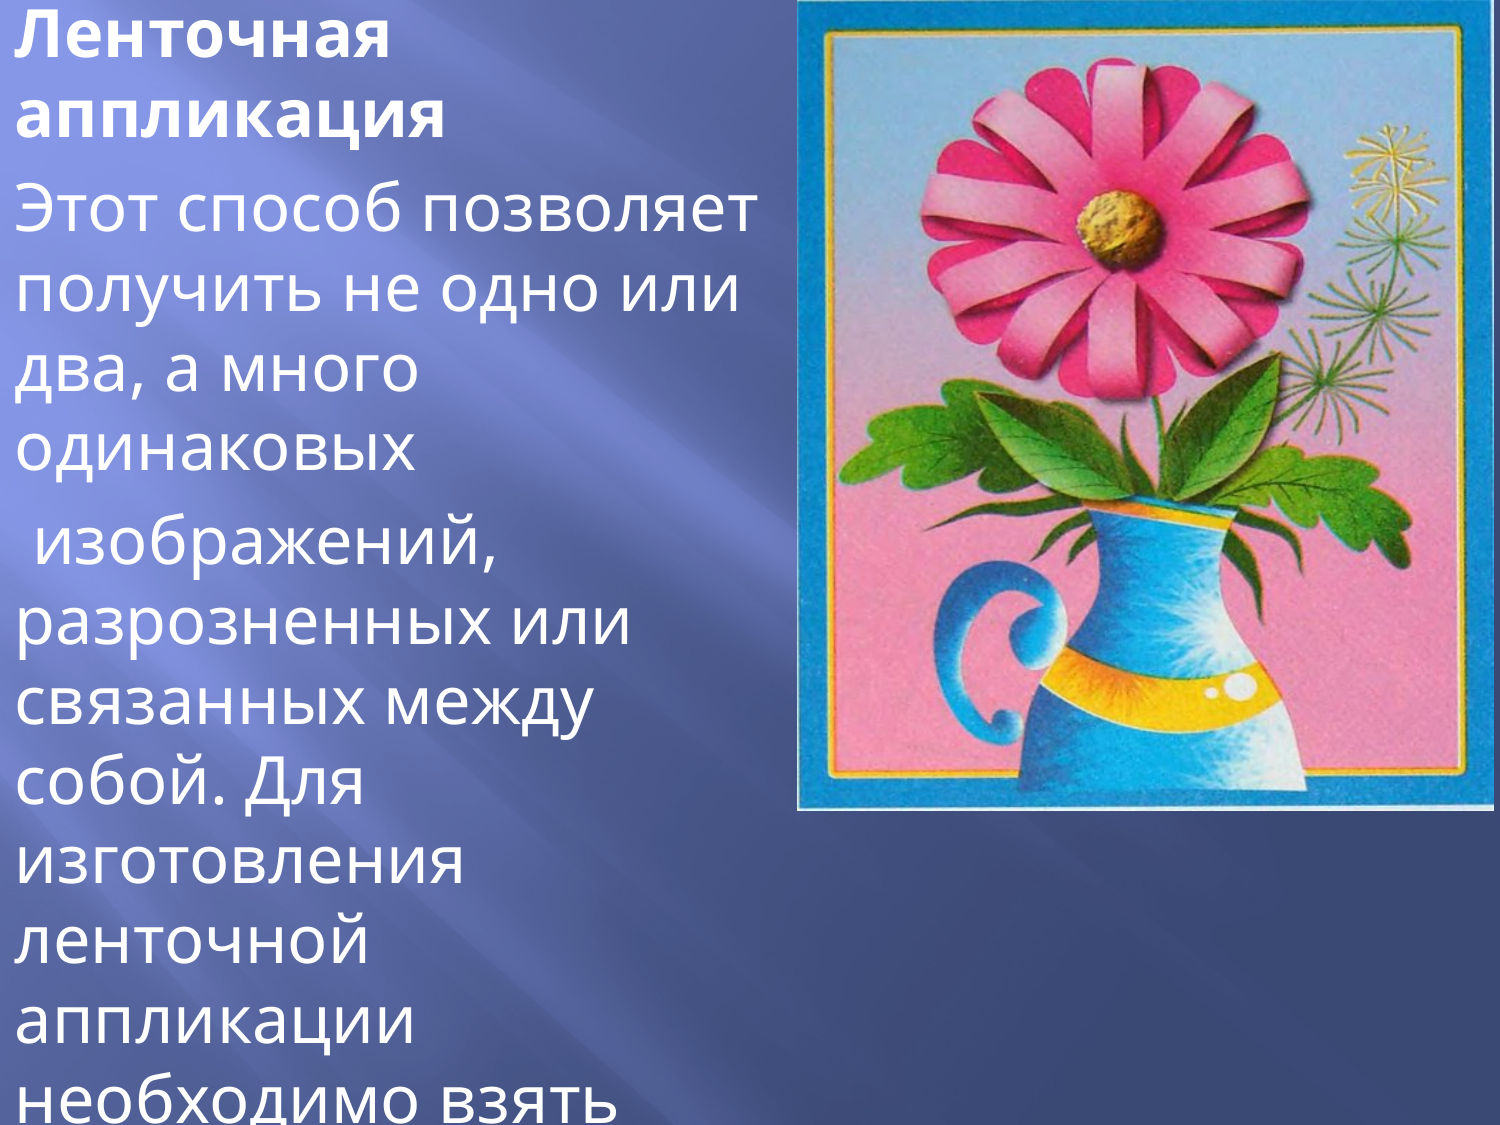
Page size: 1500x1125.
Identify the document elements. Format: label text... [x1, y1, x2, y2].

list Ленточная аппликация Этот способ позволяет получить не одно или два, а много одинаковых изображений, разрозненных или связанных между собой. Для изготовления ленточной аппликации необходимо взять широкий лист бумаги, сложить его гармошкой и вырезать изображение [0, 0, 786, 1125]
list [796, 0, 1495, 811]
